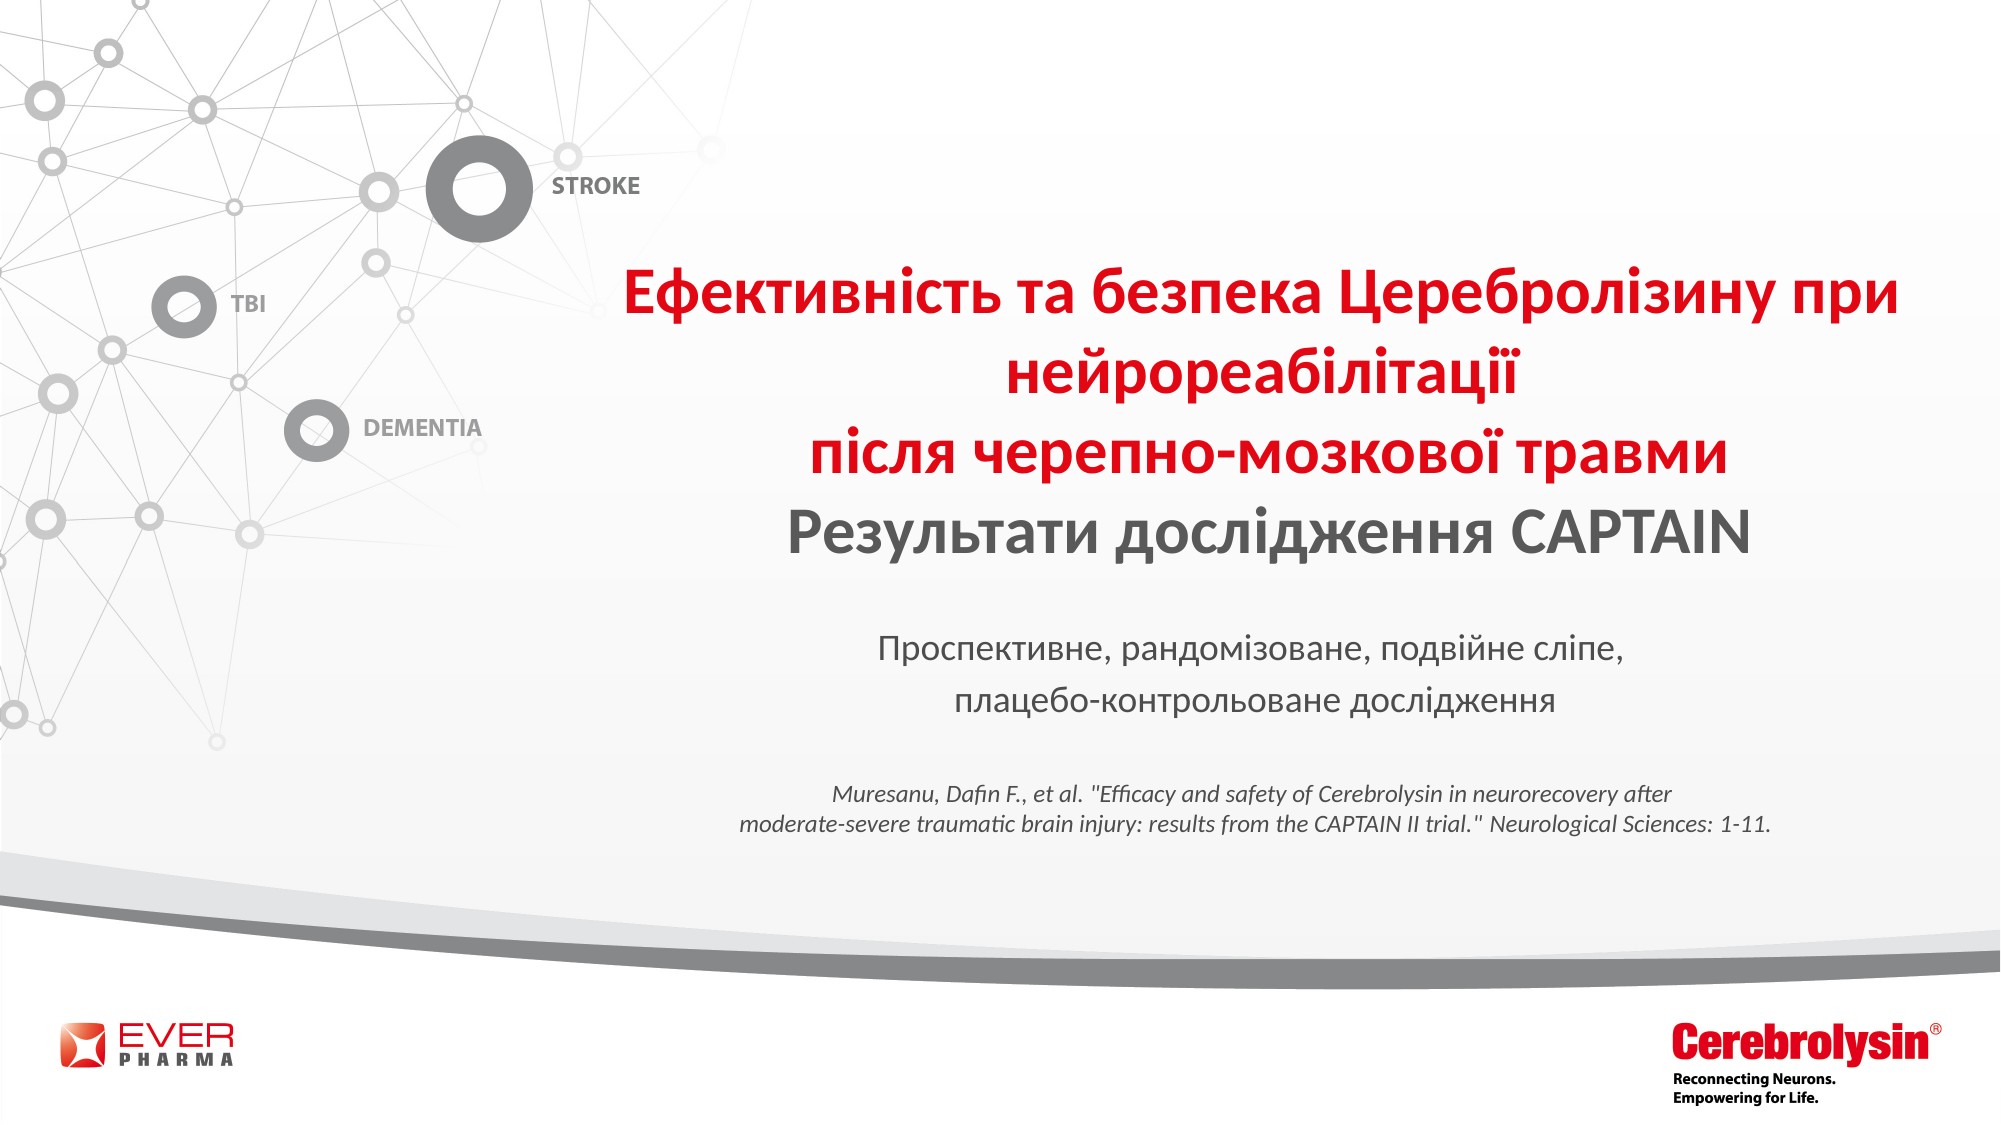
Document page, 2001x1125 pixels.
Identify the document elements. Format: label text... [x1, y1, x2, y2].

picture [0, 0, 2001, 1125]
subtitle Проспективне, рандомізоване, подвійне сліпе, плацебо-контрольоване дослідження Muresanu, Dafin F., et al. "Efficacy and safety of Cerebrolysin in neurorecovery after moderate-severe traumatic brain injury: results from the CAPTAIN II trial." Neurological Sciences: 1-11. [646, 615, 1866, 1008]
title Ефективність та безпека Церебролізину при нейрореабілітації після черепно-мозкової травми Результати дослідження CAPTAIN [576, 325, 1949, 568]
